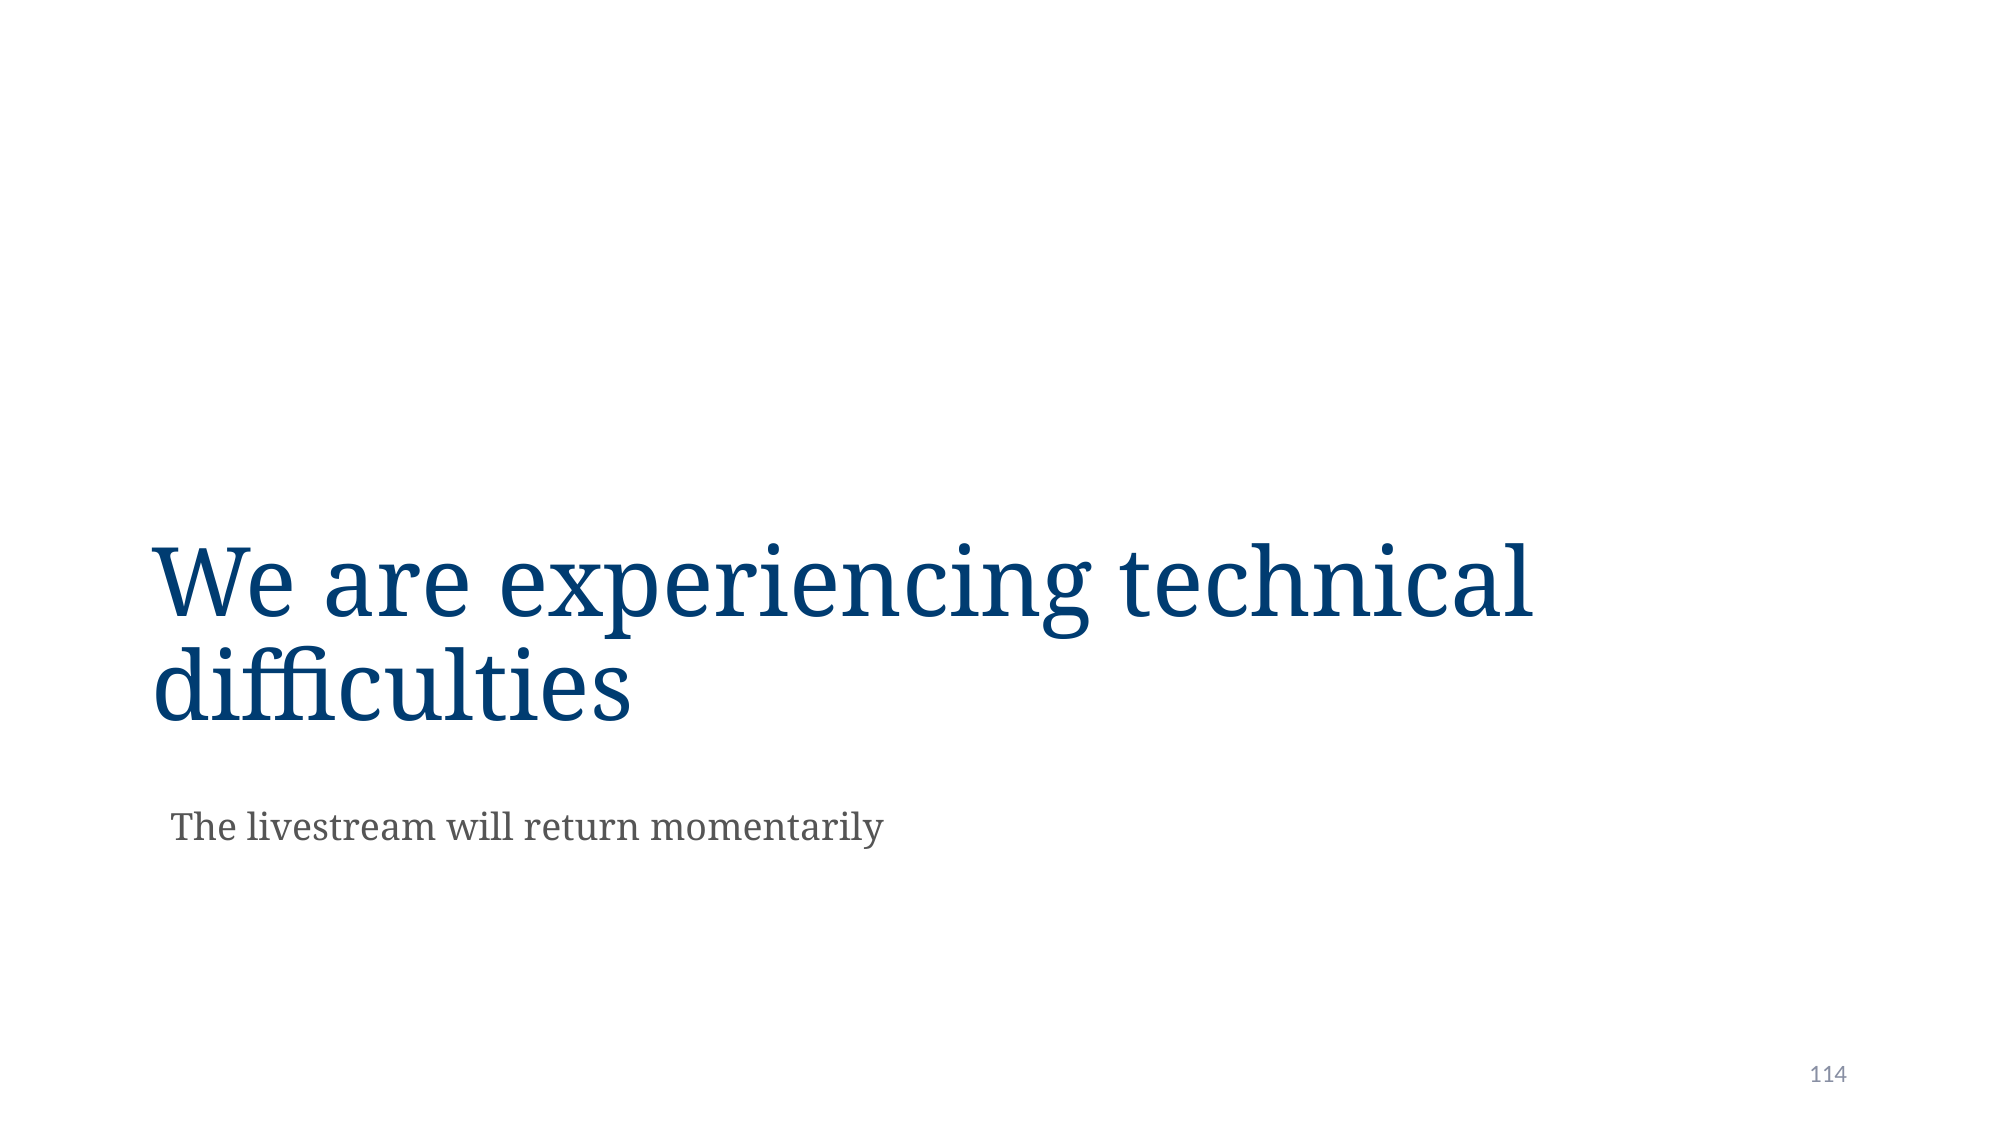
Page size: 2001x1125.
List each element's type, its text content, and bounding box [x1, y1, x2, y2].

title We are experiencing technical difficulties [136, 280, 1862, 749]
text_box The livestream will return momentarily [155, 788, 1875, 864]
slide_number 114 [1412, 1042, 1863, 1103]
